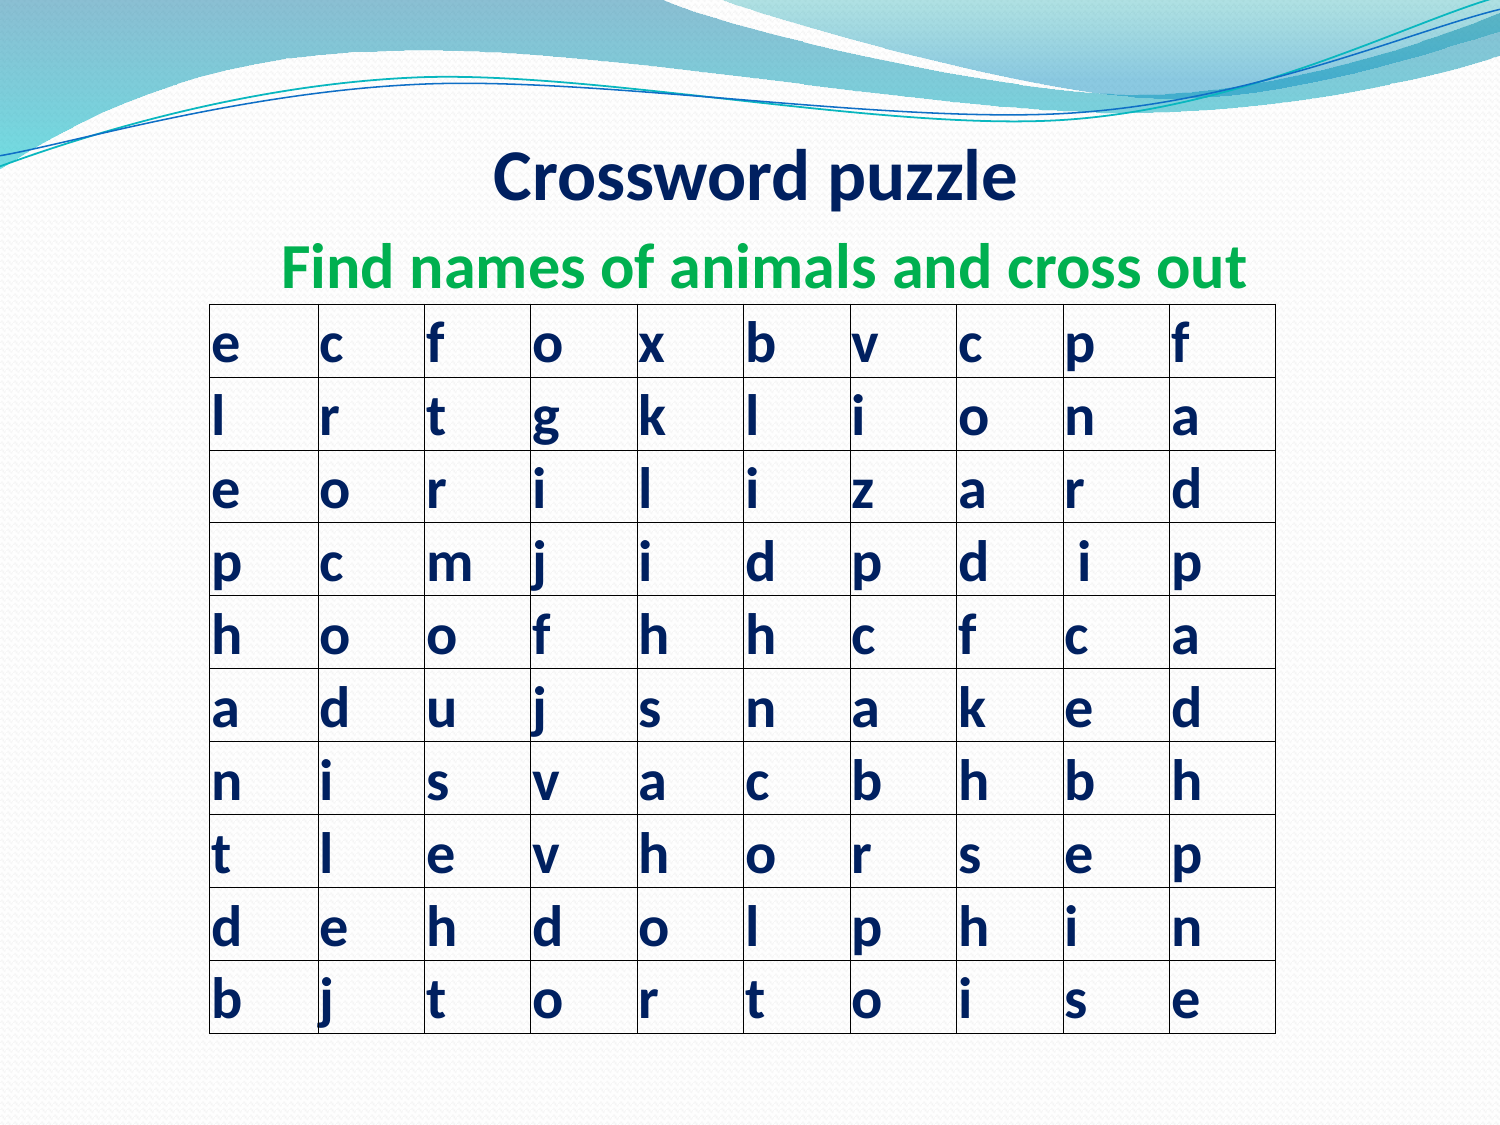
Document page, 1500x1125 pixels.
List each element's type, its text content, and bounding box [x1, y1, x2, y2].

table_cell n [1064, 378, 1169, 450]
table_cell h [957, 742, 1063, 814]
table_cell e [1064, 815, 1169, 887]
table_cell p [210, 523, 318, 595]
table_cell o [638, 888, 743, 960]
table_cell e [1170, 961, 1275, 1033]
table_header c [957, 305, 1063, 377]
table_cell e [1064, 669, 1169, 741]
table_cell e [425, 815, 530, 887]
table_cell j [531, 669, 637, 741]
table_cell l [210, 378, 318, 450]
table_cell s [425, 742, 530, 814]
table_cell a [1170, 596, 1275, 668]
table_cell a [957, 451, 1063, 522]
table_cell s [1064, 961, 1169, 1033]
table_cell m [425, 523, 530, 595]
table_cell k [638, 378, 743, 450]
table_cell a [1170, 378, 1275, 450]
table_cell h [1170, 742, 1275, 814]
table_cell c [851, 596, 956, 668]
table_header b [744, 305, 850, 377]
table_cell r [319, 378, 424, 450]
table_cell k [957, 669, 1063, 741]
table_cell b [210, 961, 318, 1033]
table_cell h [210, 596, 318, 668]
table_cell i [851, 378, 956, 450]
table_cell p [1170, 815, 1275, 887]
table_cell l [638, 451, 743, 522]
table_header x [638, 305, 743, 377]
table_cell c [1064, 596, 1169, 668]
table_cell i [744, 451, 850, 522]
table_cell n [744, 669, 850, 741]
table_header f [425, 305, 530, 377]
table_cell d [744, 523, 850, 595]
table_cell o [851, 961, 956, 1033]
table_cell a [638, 742, 743, 814]
table_cell r [425, 451, 530, 522]
table_cell r [851, 815, 956, 887]
table_header o [531, 305, 637, 377]
table_cell t [425, 378, 530, 450]
table_cell j [531, 523, 637, 595]
table_cell d [210, 888, 318, 960]
table_cell d [957, 523, 1063, 595]
table_cell e [210, 451, 318, 522]
table_cell u [425, 669, 530, 741]
table_cell r [1064, 451, 1169, 522]
table_cell i [531, 451, 637, 522]
table_cell i [1064, 523, 1169, 595]
table_cell o [425, 596, 530, 668]
table_cell d [1170, 669, 1275, 741]
table_cell e [319, 888, 424, 960]
table_cell d [319, 669, 424, 741]
title Crossword puzzle Find names of animals and cross out [75, 115, 1438, 303]
table_cell o [319, 451, 424, 522]
table_cell g [531, 378, 637, 450]
table_cell t [744, 961, 850, 1033]
table_header v [851, 305, 956, 377]
table_cell l [744, 888, 850, 960]
table_cell h [425, 888, 530, 960]
table_cell c [319, 523, 424, 595]
table_cell r [638, 961, 743, 1033]
table_cell o [744, 815, 850, 887]
table_cell i [319, 742, 424, 814]
table_cell o [957, 378, 1063, 450]
table_cell n [210, 742, 318, 814]
table_cell z [851, 451, 956, 522]
table_cell h [638, 815, 743, 887]
table_header p [1064, 305, 1169, 377]
table_cell p [851, 888, 956, 960]
table_cell l [319, 815, 424, 887]
table_cell b [851, 742, 956, 814]
table_cell i [957, 961, 1063, 1033]
table_cell h [638, 596, 743, 668]
table_cell t [210, 815, 318, 887]
table_cell d [531, 888, 637, 960]
table_cell h [957, 888, 1063, 960]
table_cell f [957, 596, 1063, 668]
table_cell h [744, 596, 850, 668]
table_cell s [957, 815, 1063, 887]
table_cell v [531, 815, 637, 887]
table_cell a [851, 669, 956, 741]
table_cell b [1064, 742, 1169, 814]
table_cell p [1170, 523, 1275, 595]
table_cell f [531, 596, 637, 668]
table_cell j [319, 961, 424, 1033]
table_cell p [851, 523, 956, 595]
table_header c [319, 305, 424, 377]
table_cell a [210, 669, 318, 741]
table_cell i [638, 523, 743, 595]
table_cell l [744, 378, 850, 450]
table_cell n [1170, 888, 1275, 960]
table_cell d [1170, 451, 1275, 522]
table_header f [1170, 305, 1275, 377]
table_cell i [1064, 888, 1169, 960]
table_cell c [744, 742, 850, 814]
table_cell t [425, 961, 530, 1033]
table_cell v [531, 742, 637, 814]
table_cell s [638, 669, 743, 741]
table_header e [210, 305, 318, 377]
table_cell o [531, 961, 637, 1033]
table_cell o [319, 596, 424, 668]
